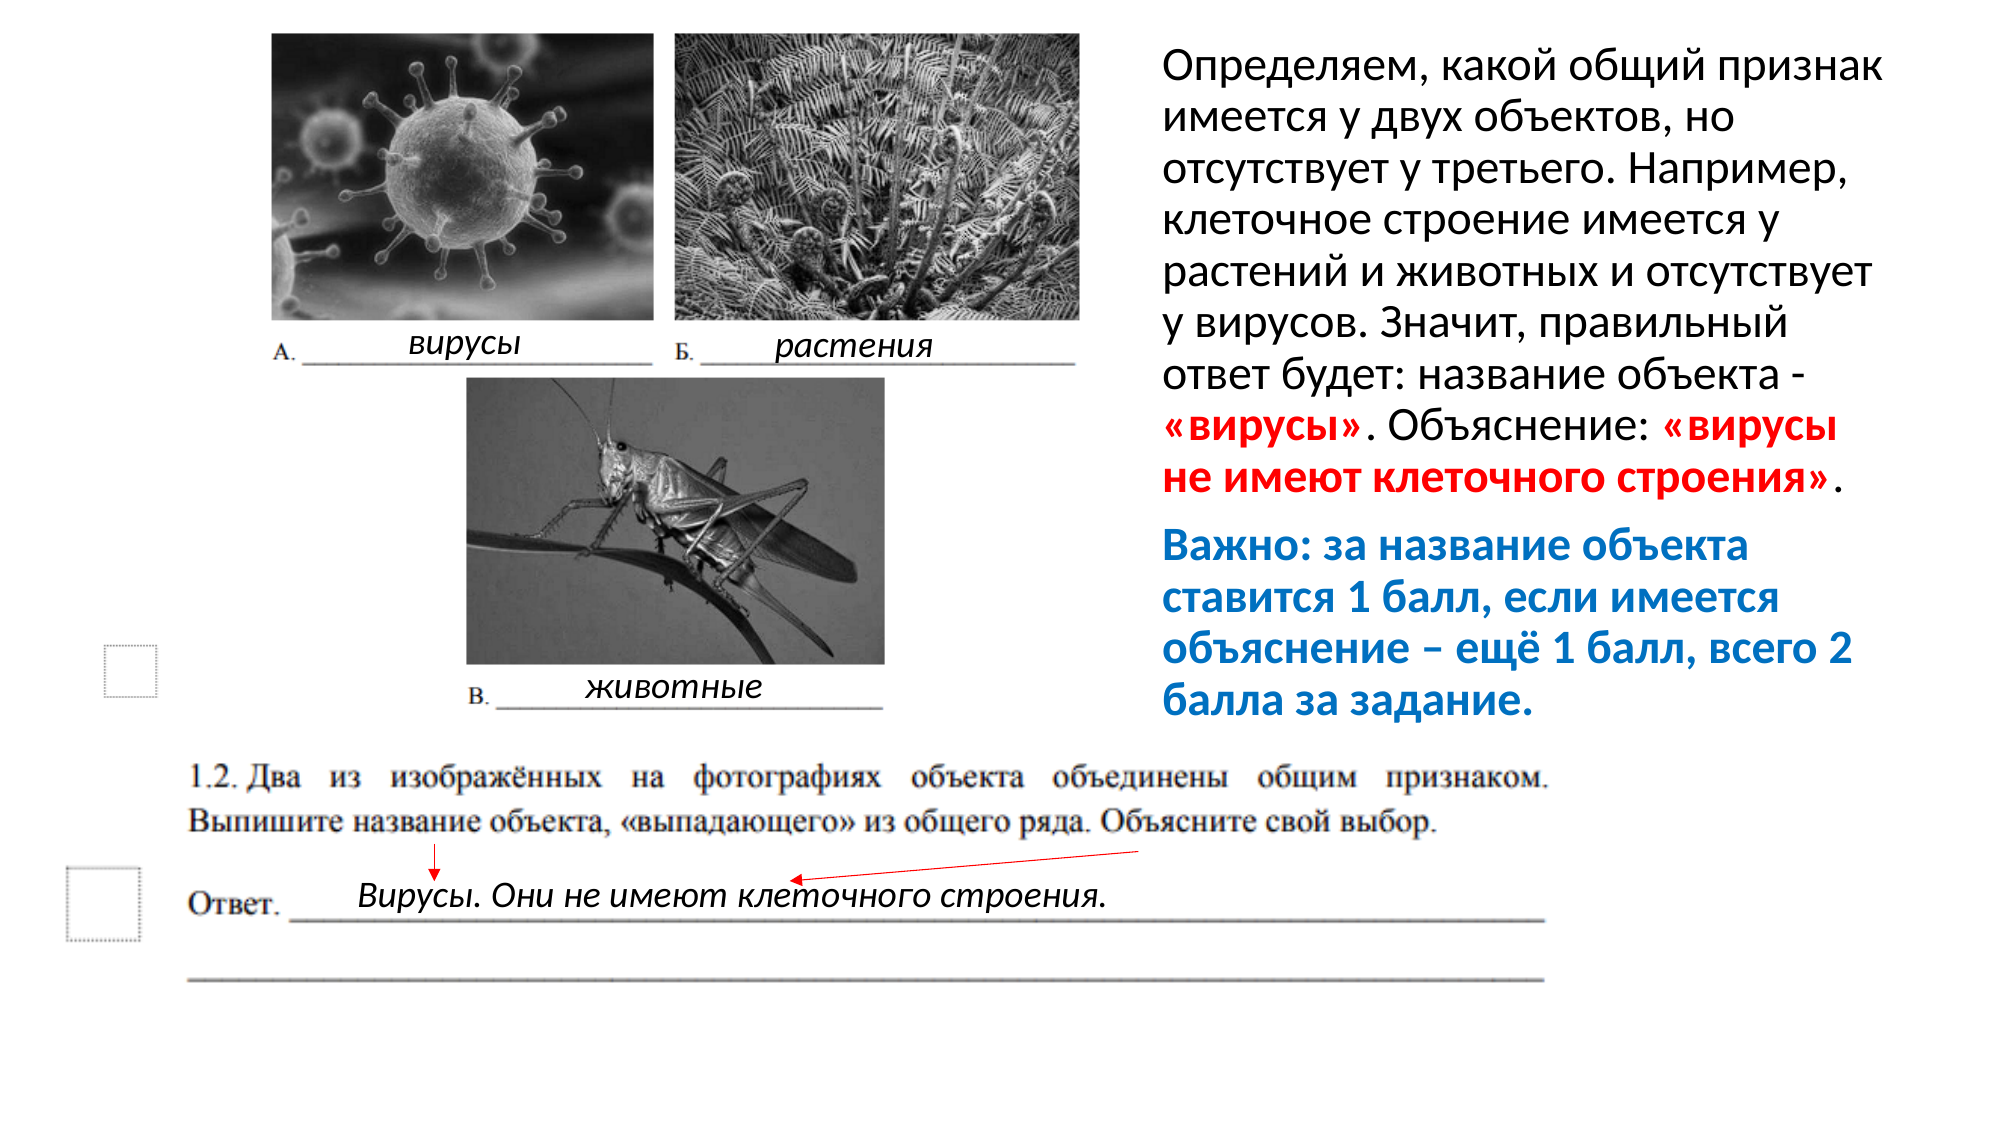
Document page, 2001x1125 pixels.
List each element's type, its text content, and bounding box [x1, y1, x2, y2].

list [20, 737, 1596, 994]
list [71, 20, 1193, 727]
text_box Определяем, какой общий признак имеется у двух объектов, но отсутствует у третьего. Например, клеточное строение имеется у растений и животных и отсутствует у вирусов. Значит, правильный ответ будет: название объекта - «вирусы». Объяснение: «вирусы не имеют клеточного строения». Важно: за название объекта ставится 1 балл, если имеется объяснение – ещё 1 балл, всего 2 балла за задание. [1147, 31, 1908, 746]
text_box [789, 851, 1139, 881]
